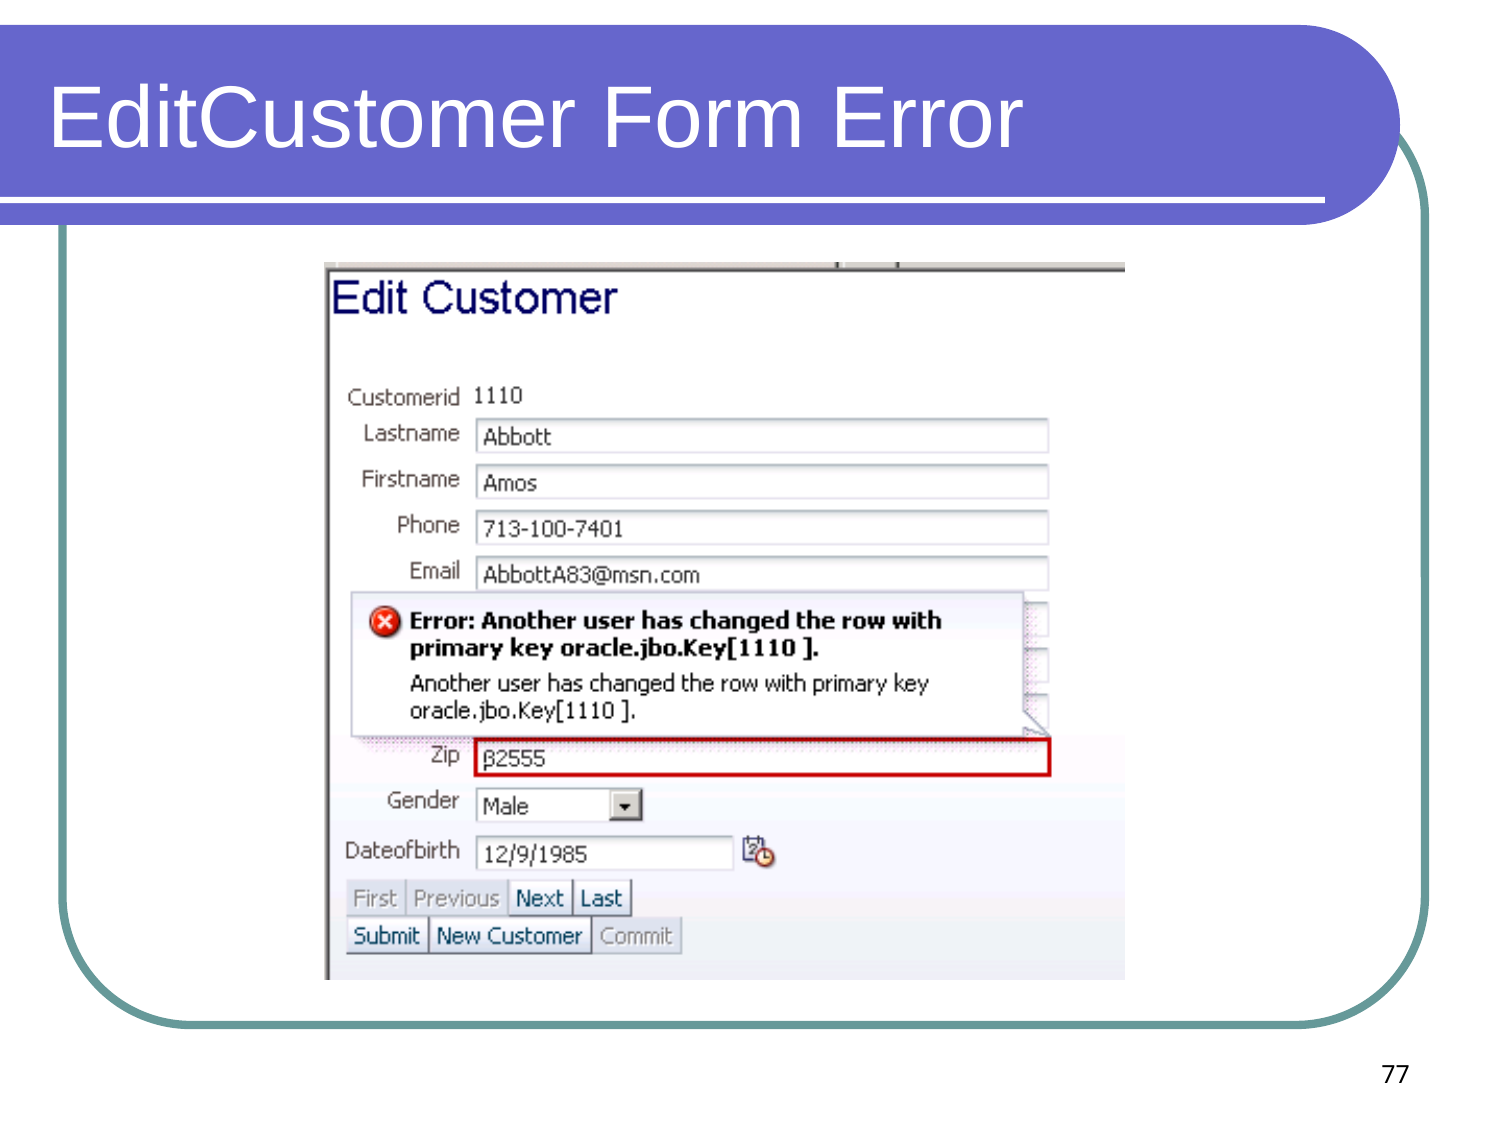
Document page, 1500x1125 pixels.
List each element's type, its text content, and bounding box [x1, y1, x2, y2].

slide_number 77 [1074, 1024, 1426, 1101]
picture [324, 262, 1126, 980]
title EditCustomer Form Error [31, 37, 1348, 188]
